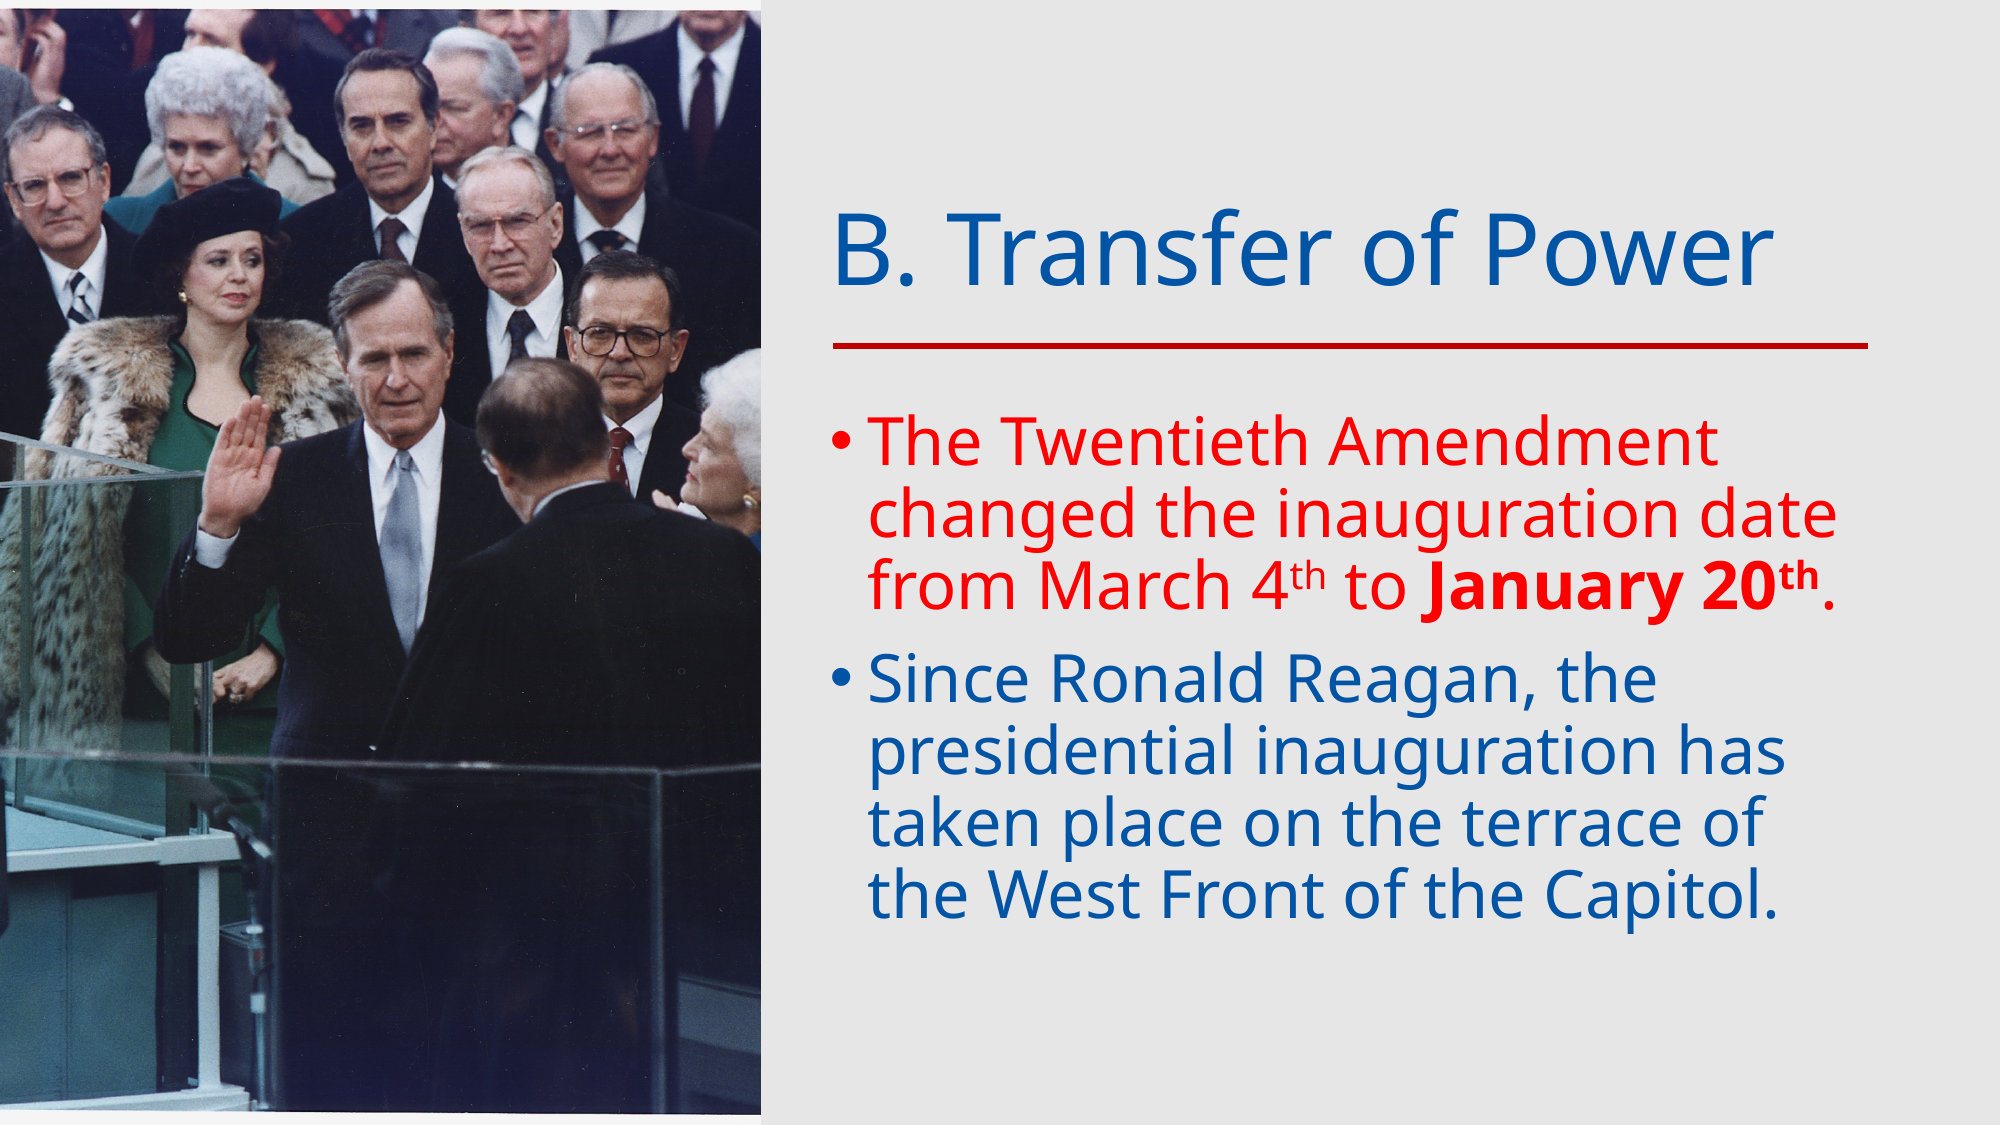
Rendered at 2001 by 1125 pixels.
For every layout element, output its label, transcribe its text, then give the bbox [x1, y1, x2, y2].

list The Twentieth Amendment changed the inauguration date from March 4th to January 20th. Since Ronald Reagan, the presidential inauguration has taken place on the terrace of the West Front of the Capitol. [814, 399, 1895, 1021]
title B. Transfer of Power [814, 103, 1895, 315]
picture [0, 0, 761, 1125]
